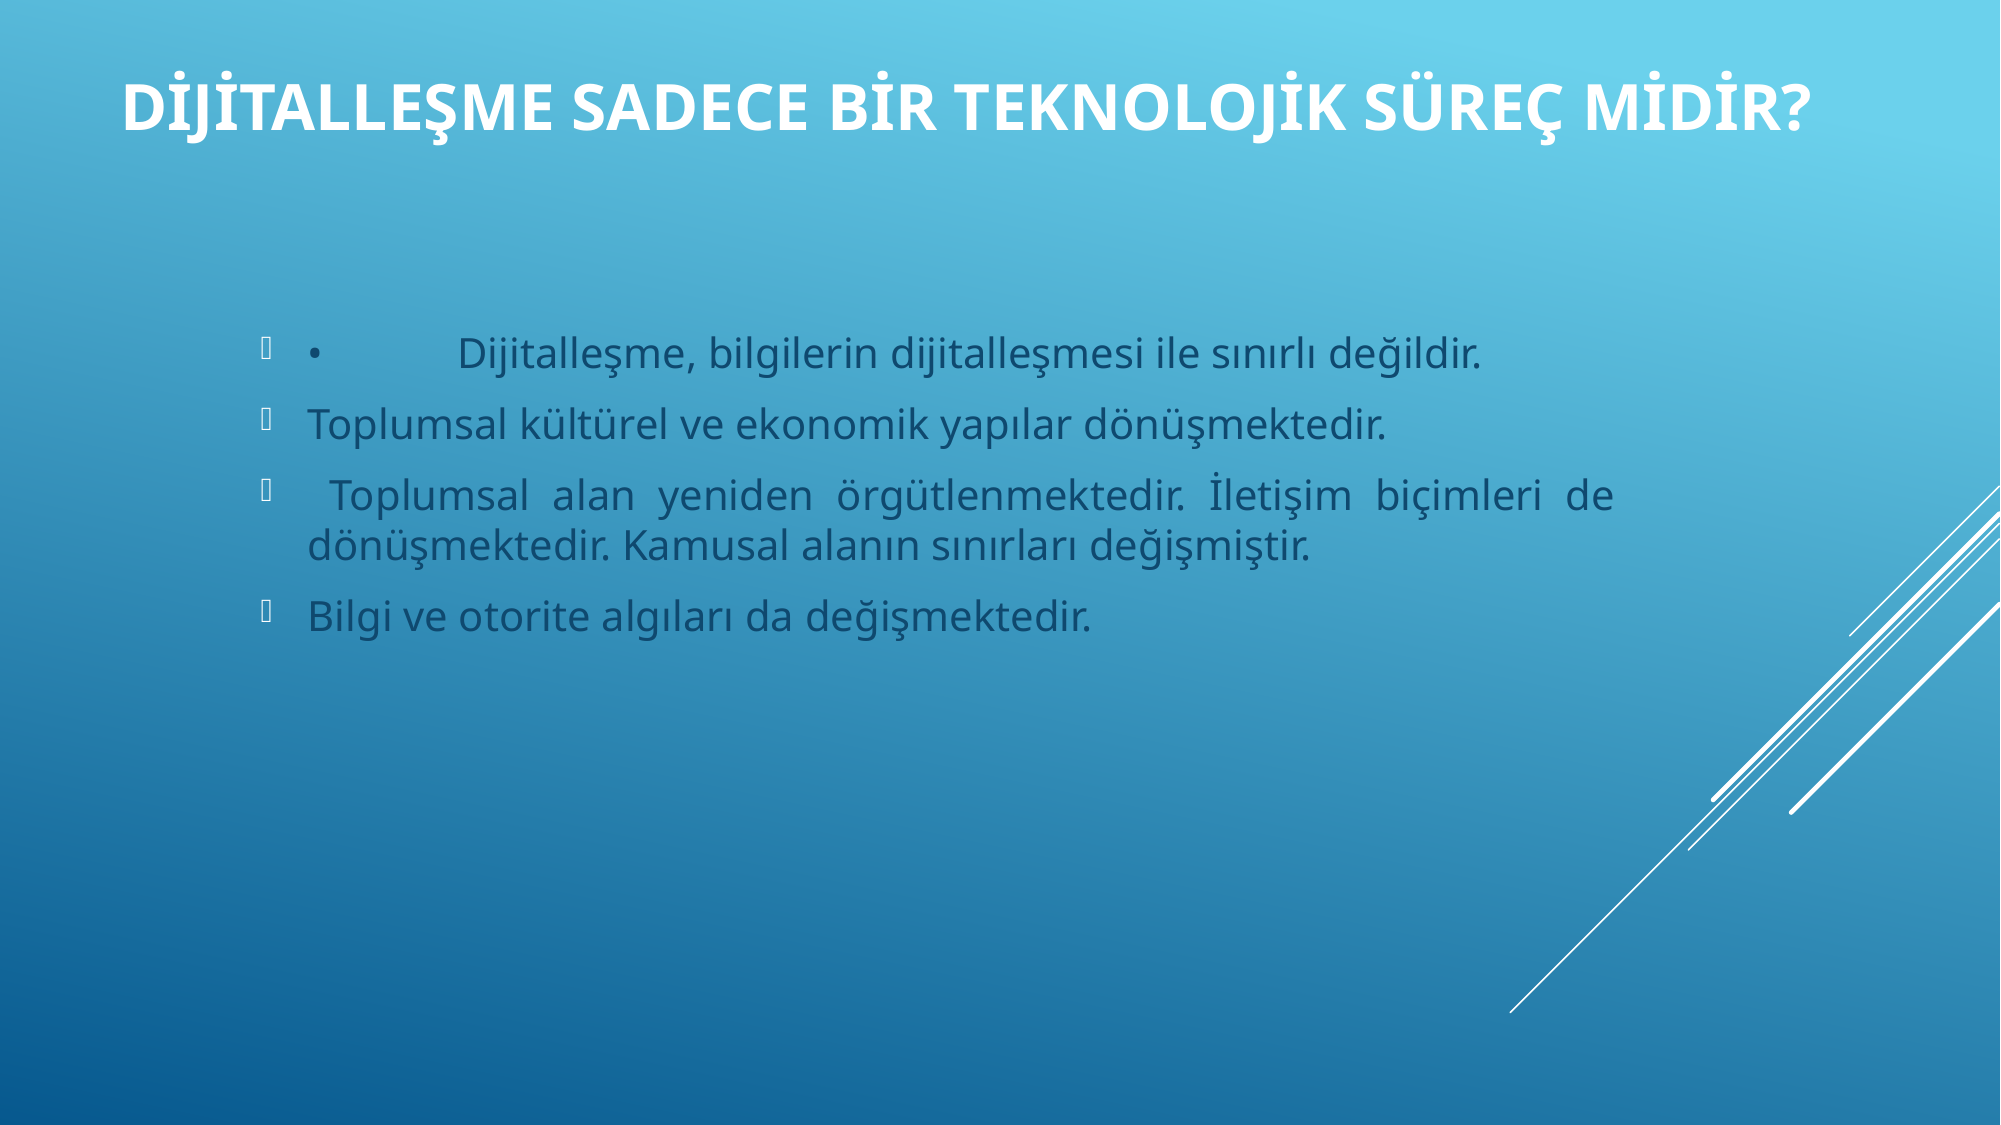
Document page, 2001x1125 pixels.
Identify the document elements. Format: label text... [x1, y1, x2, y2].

title Dijitalleşme Sadece Bir Teknolojik Süreç midir? [105, 54, 1837, 151]
list • Dijitalleşme, bilgilerin dijitalleşmesi ile sınırlı değildir. Toplumsal kültürel ve ekonomik yapılar dönüşmektedir. Toplumsal alan yeniden örgütlenmektedir. İletişim biçimleri de dönüşmektedir. Kamusal alanın sınırları değişmiştir. Bilgi ve otorite algıları da değişmektedir. [245, 193, 1631, 844]
